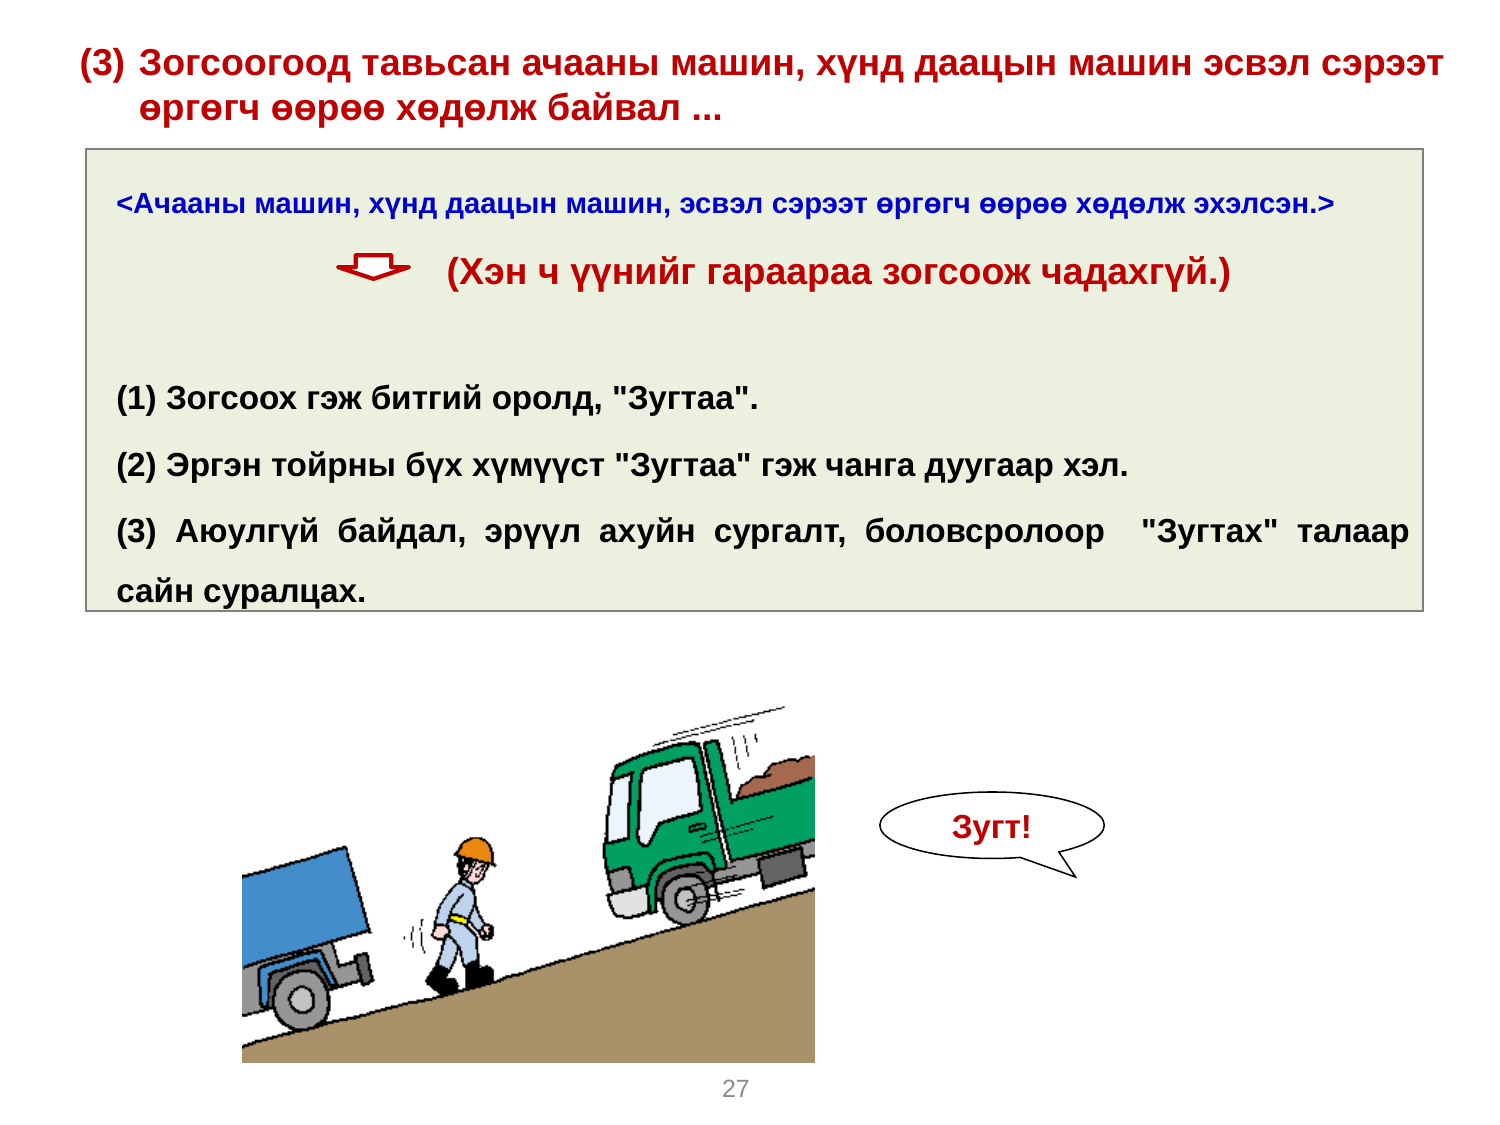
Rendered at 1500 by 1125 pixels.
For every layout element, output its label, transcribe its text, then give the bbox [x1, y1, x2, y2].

text_box (3) Зогсоогоод тавьсан ачааны машин, хүнд даацын машин эсвэл сэрээт өргөгч өөрөө хөдөлж байвал ... [64, 30, 1483, 136]
picture [241, 632, 815, 1063]
slide_number 27 [561, 1057, 911, 1118]
text_box <Ачааны машин, хүнд даацын машин, эсвэл сэрээт өргөгч өөрөө хөдөлж эхэлсэн.> (1) Зогсоох гэж битгий оролд, "Зугтаа". (2) Эргэн тойрны бүх хүмүүст "Зугтаа" гэж чанга дуугаар хэл. (3) Аюулгүй байдал, эрүүл ахуйн сургалт, боловсролоор "Зугтах" талаар сайн суралцах. [86, 149, 1424, 611]
text_box (Хэн ч үүнийг гараараа зогсоож чадахгүй.) [431, 239, 1447, 300]
text_box Зугт! [879, 791, 1105, 878]
text_box [335, 253, 411, 281]
